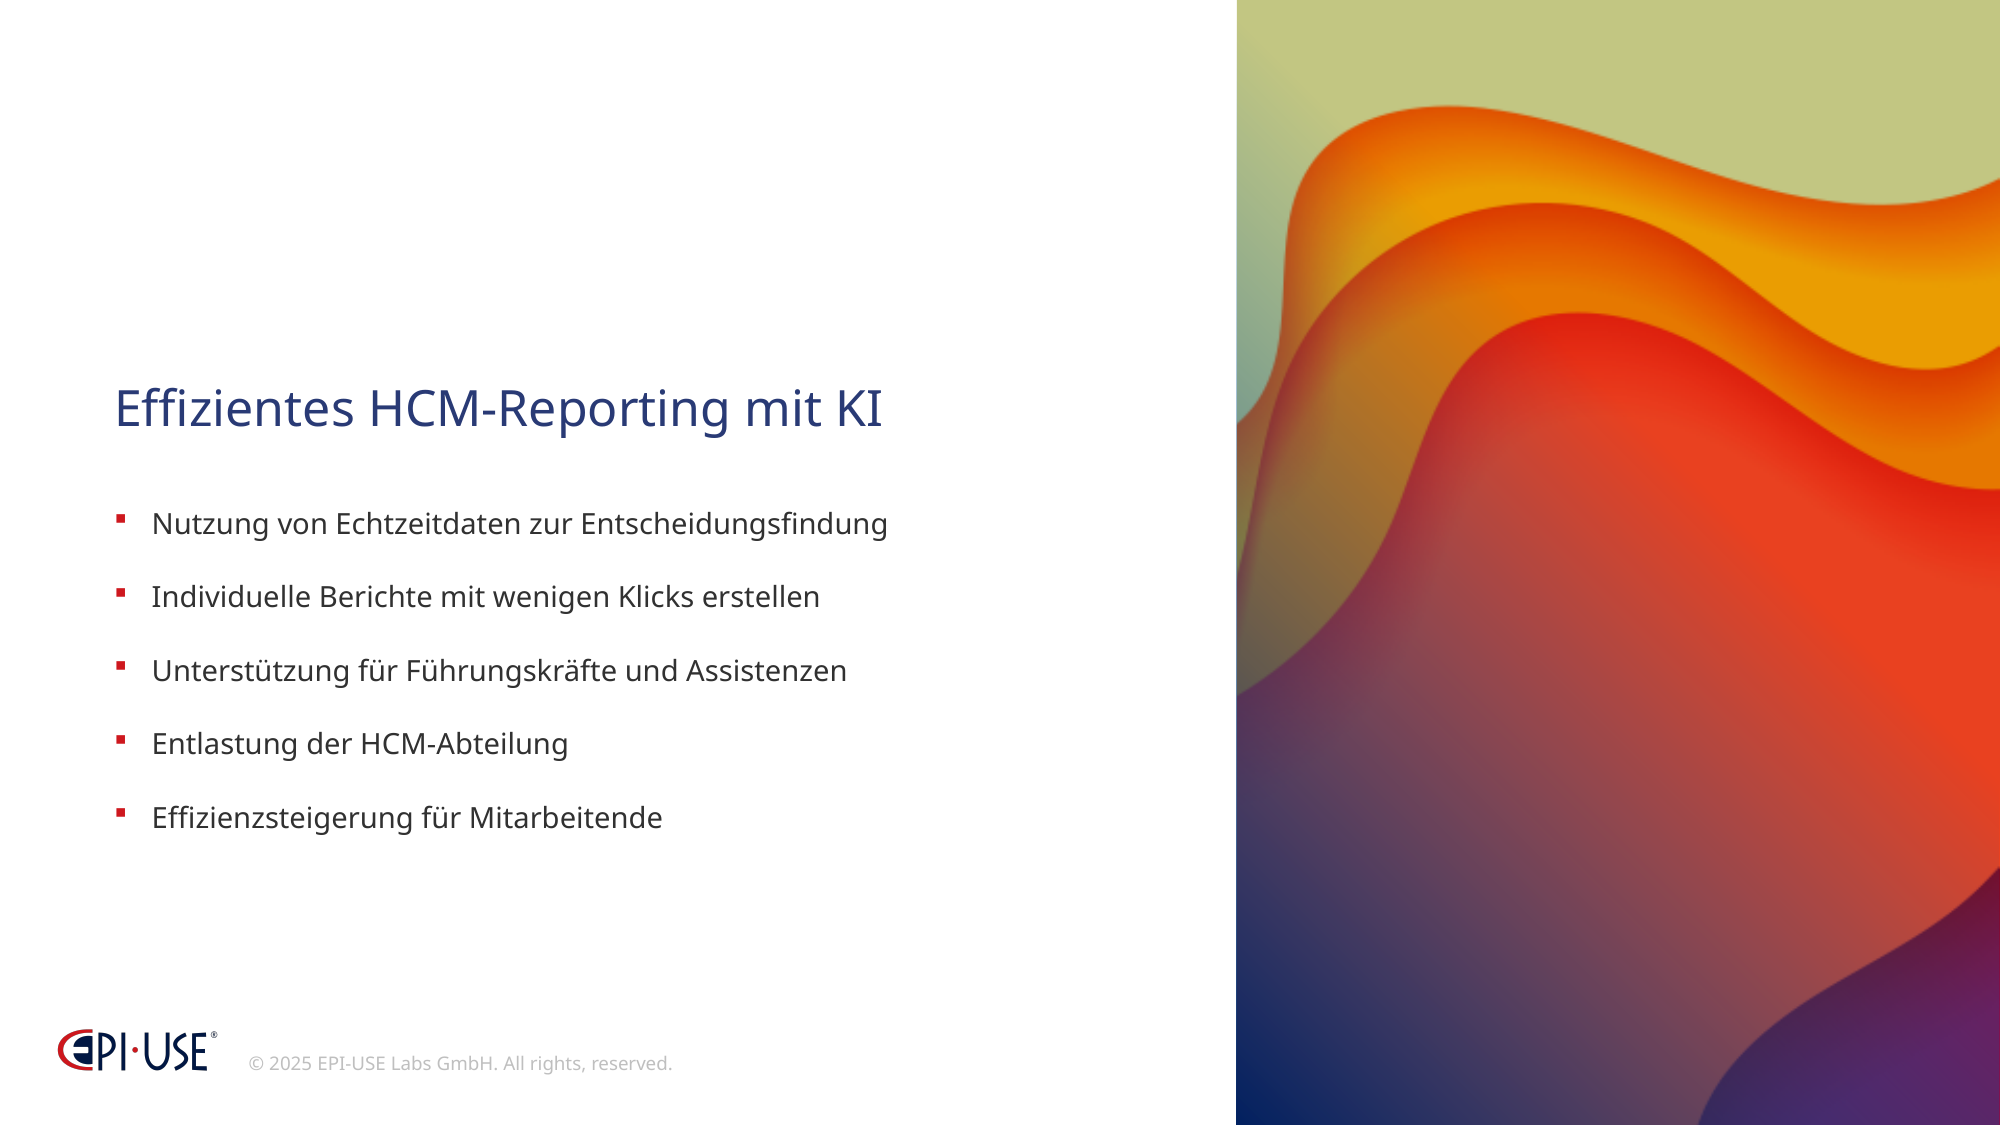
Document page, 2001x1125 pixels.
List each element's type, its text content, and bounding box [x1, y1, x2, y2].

picture [1236, 0, 2000, 1125]
picture [51, 1023, 224, 1077]
list Effizientes HCM-Reporting mit KI [114, 346, 1120, 435]
list Nutzung von Echtzeitdaten zur Entscheidungsfindung Individuelle Berichte mit wenigen Klicks erstellen Unterstützung für Führungskräfte und Assistenzen Entlastung der HCM-Abteilung Effizienzsteigerung für Mitarbeitende [114, 487, 1120, 929]
